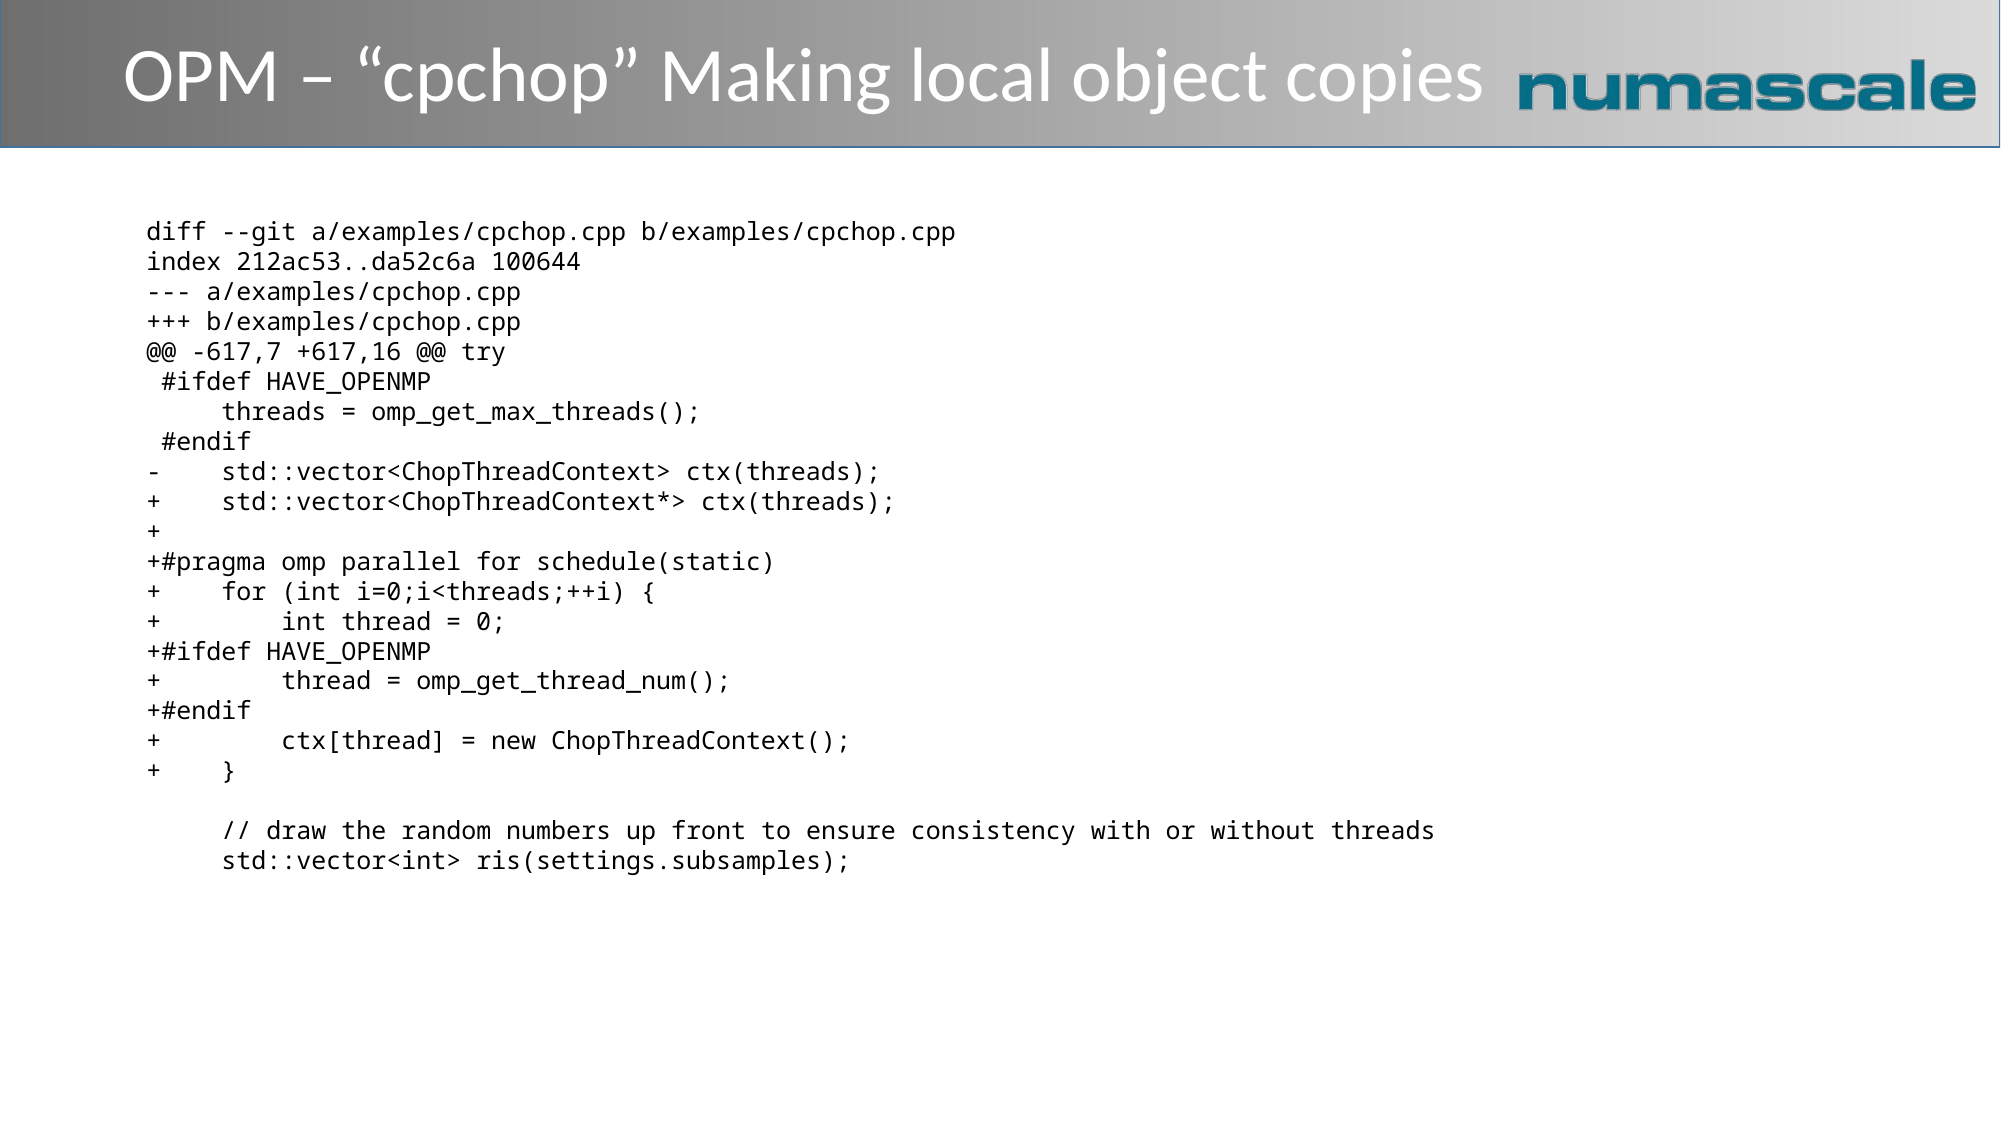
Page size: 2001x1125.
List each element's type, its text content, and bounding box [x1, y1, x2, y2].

picture [1505, 22, 1984, 145]
title OPM – “cpchop” Making local object copies [115, 0, 1505, 164]
text_box diff --git a/examples/cpchop.cpp b/examples/cpchop.cpp index 212ac53..da52c6a 100644 --- a/examples/cpchop.cpp +++ b/examples/cpchop.cpp @@ -617,7 +617,16 @@ try #ifdef HAVE_OPENMP threads = omp_get_max_threads(); #endif - std::vector<ChopThreadContext> ctx(threads); + std::vector<ChopThreadContext*> ctx(threads); + +#pragma omp parallel for schedule(static) + for (int i=0;i<threads;++i) { + int thread = 0; +#ifdef HAVE_OPENMP + thread = omp_get_thread_num(); +#endif + ctx[thread] = new ChopThreadContext(); + } // draw the random numbers up front to ensure consistency with or without threads std::vector<int> ris(settings.subsamples); [138, 208, 1653, 882]
